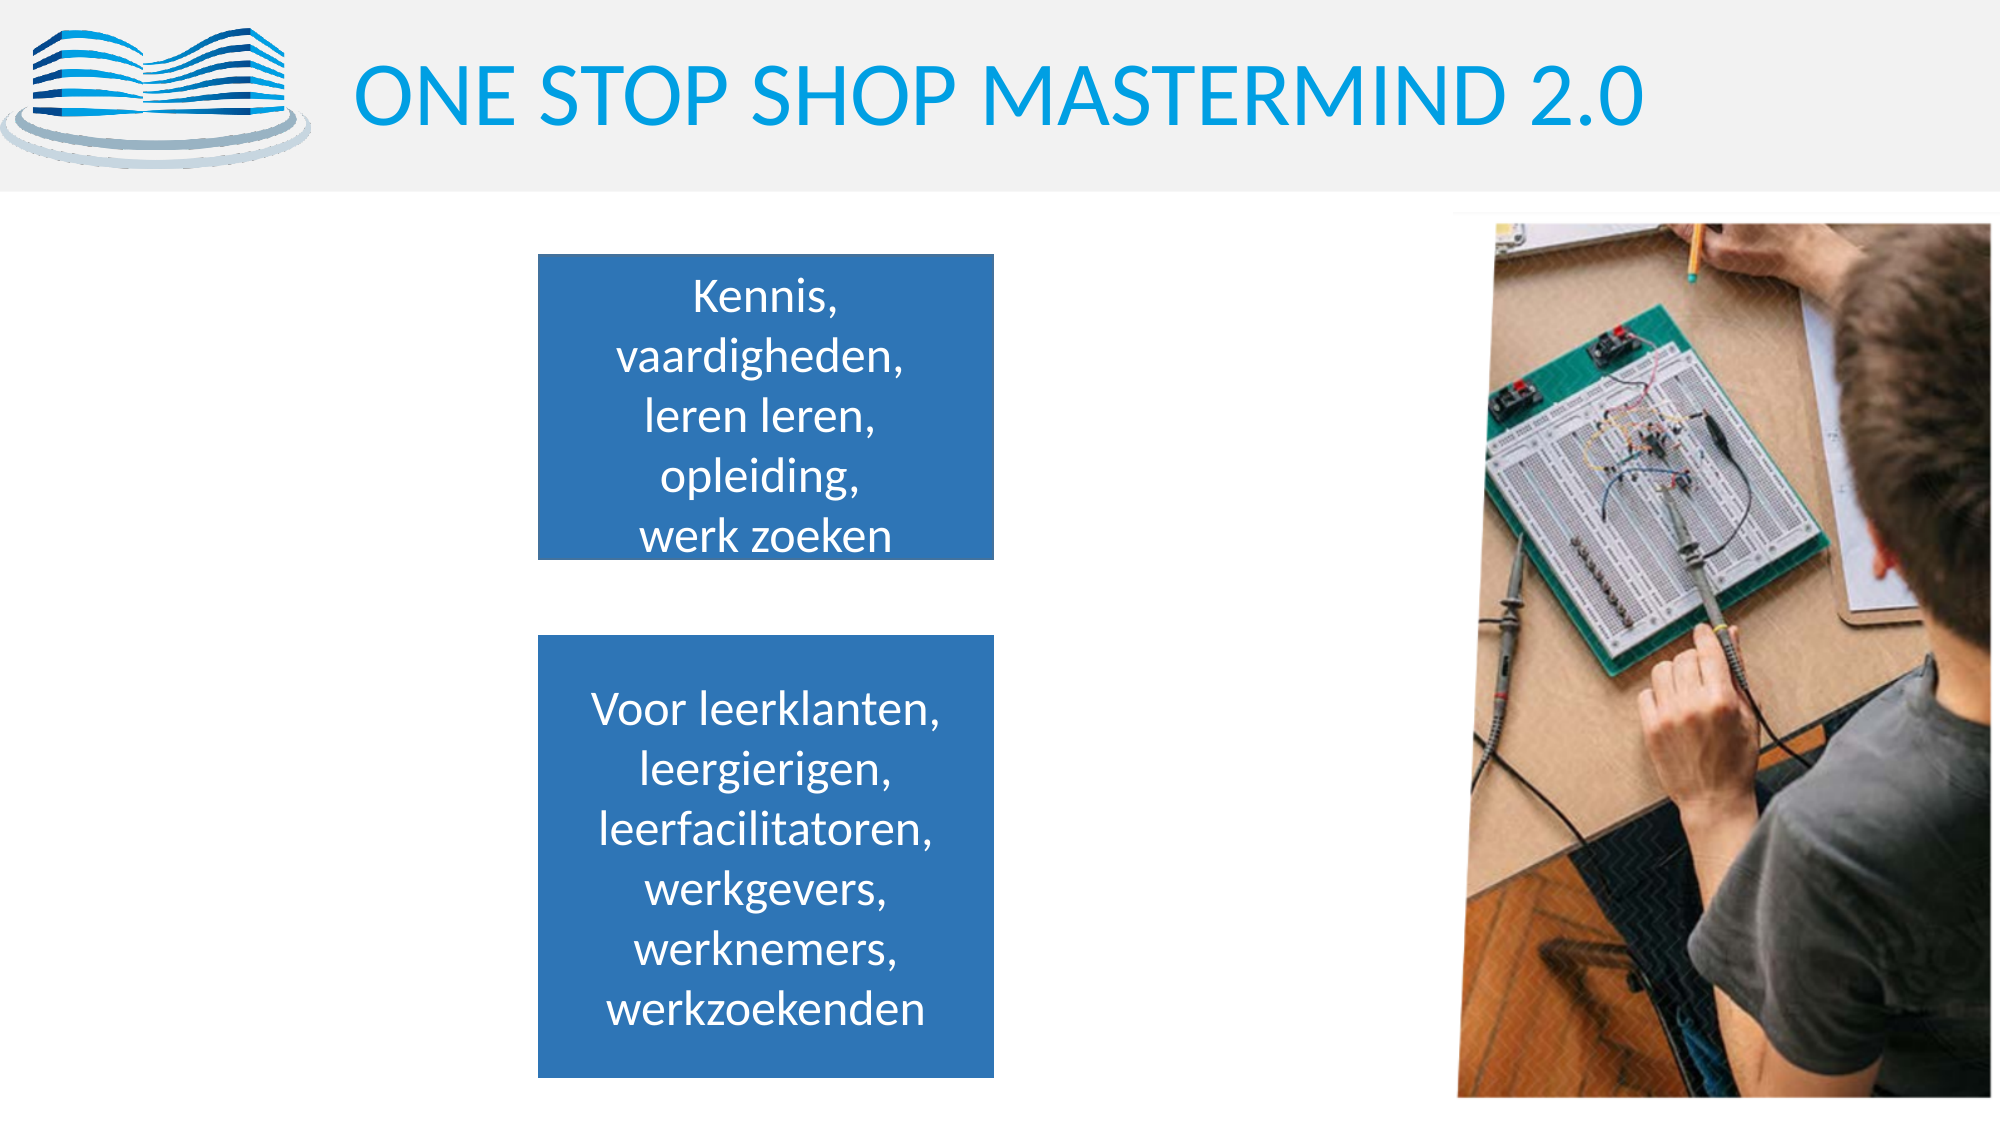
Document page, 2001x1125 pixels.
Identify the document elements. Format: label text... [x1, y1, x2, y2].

text_box [538, 635, 994, 667]
picture [0, 28, 311, 169]
text_box Voor leerklanten, leergierigen, leerfacilitatoren, werkgevers, werknemers, werkzoekenden [538, 667, 994, 1043]
text_box [538, 1043, 994, 1078]
picture [1453, 212, 2000, 1103]
text_box ONE STOP SHOP MASTERMIND 2.0 [0, 0, 2000, 192]
text_box Kennis, vaardigheden, leren leren, opleiding, werk zoeken [538, 254, 994, 570]
